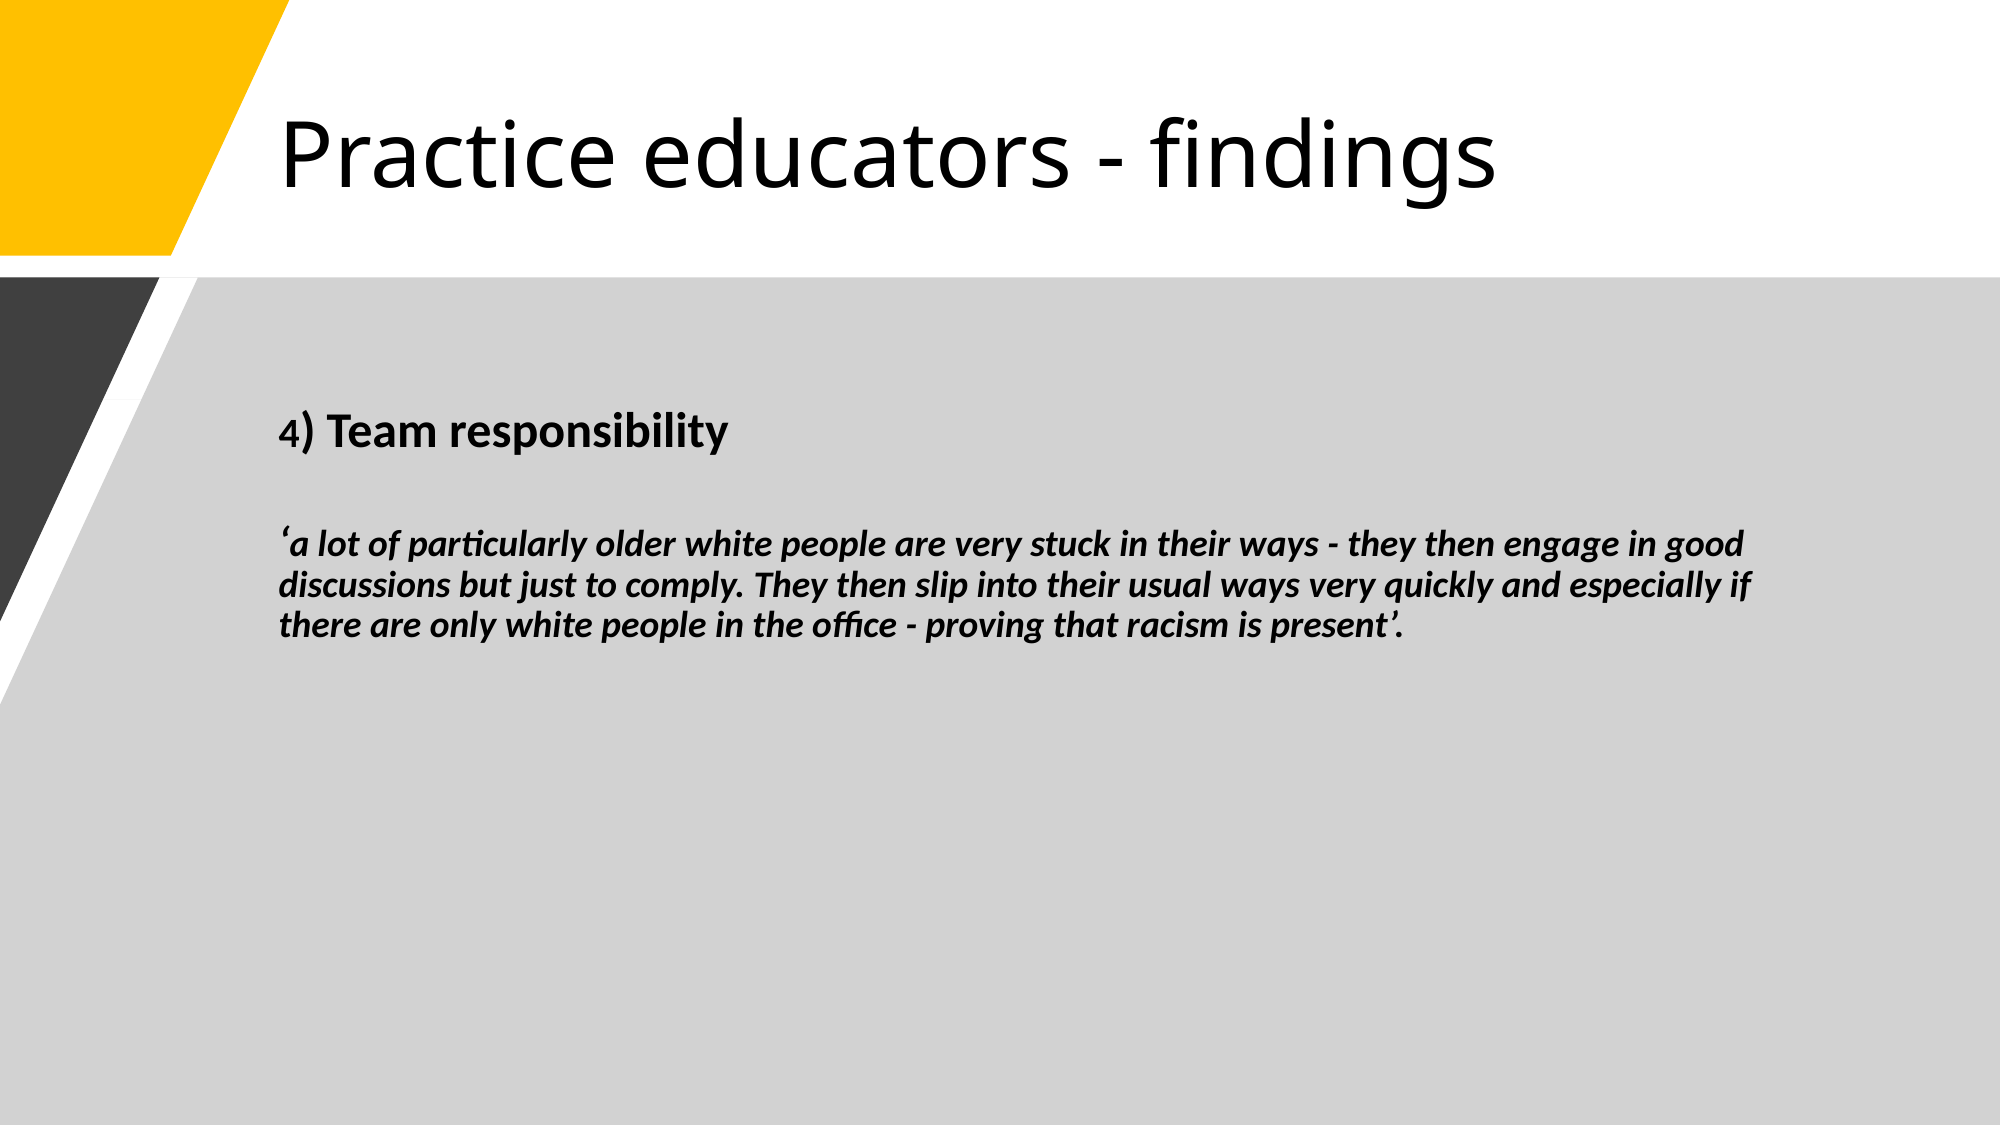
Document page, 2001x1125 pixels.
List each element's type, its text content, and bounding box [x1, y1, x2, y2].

list 4) Team responsibility ‘a lot of particularly older white people are very stuck in their ways - they then engage in good discussions but just to comply. They then slip into their usual ways very quickly and especially if there are only white people in the office - proving that racism is present’. [270, 356, 1809, 1021]
text_box [0, 277, 160, 622]
title Practice educators - findings [270, 59, 1809, 256]
text_box [0, 0, 290, 256]
text_box [0, 277, 2000, 1125]
